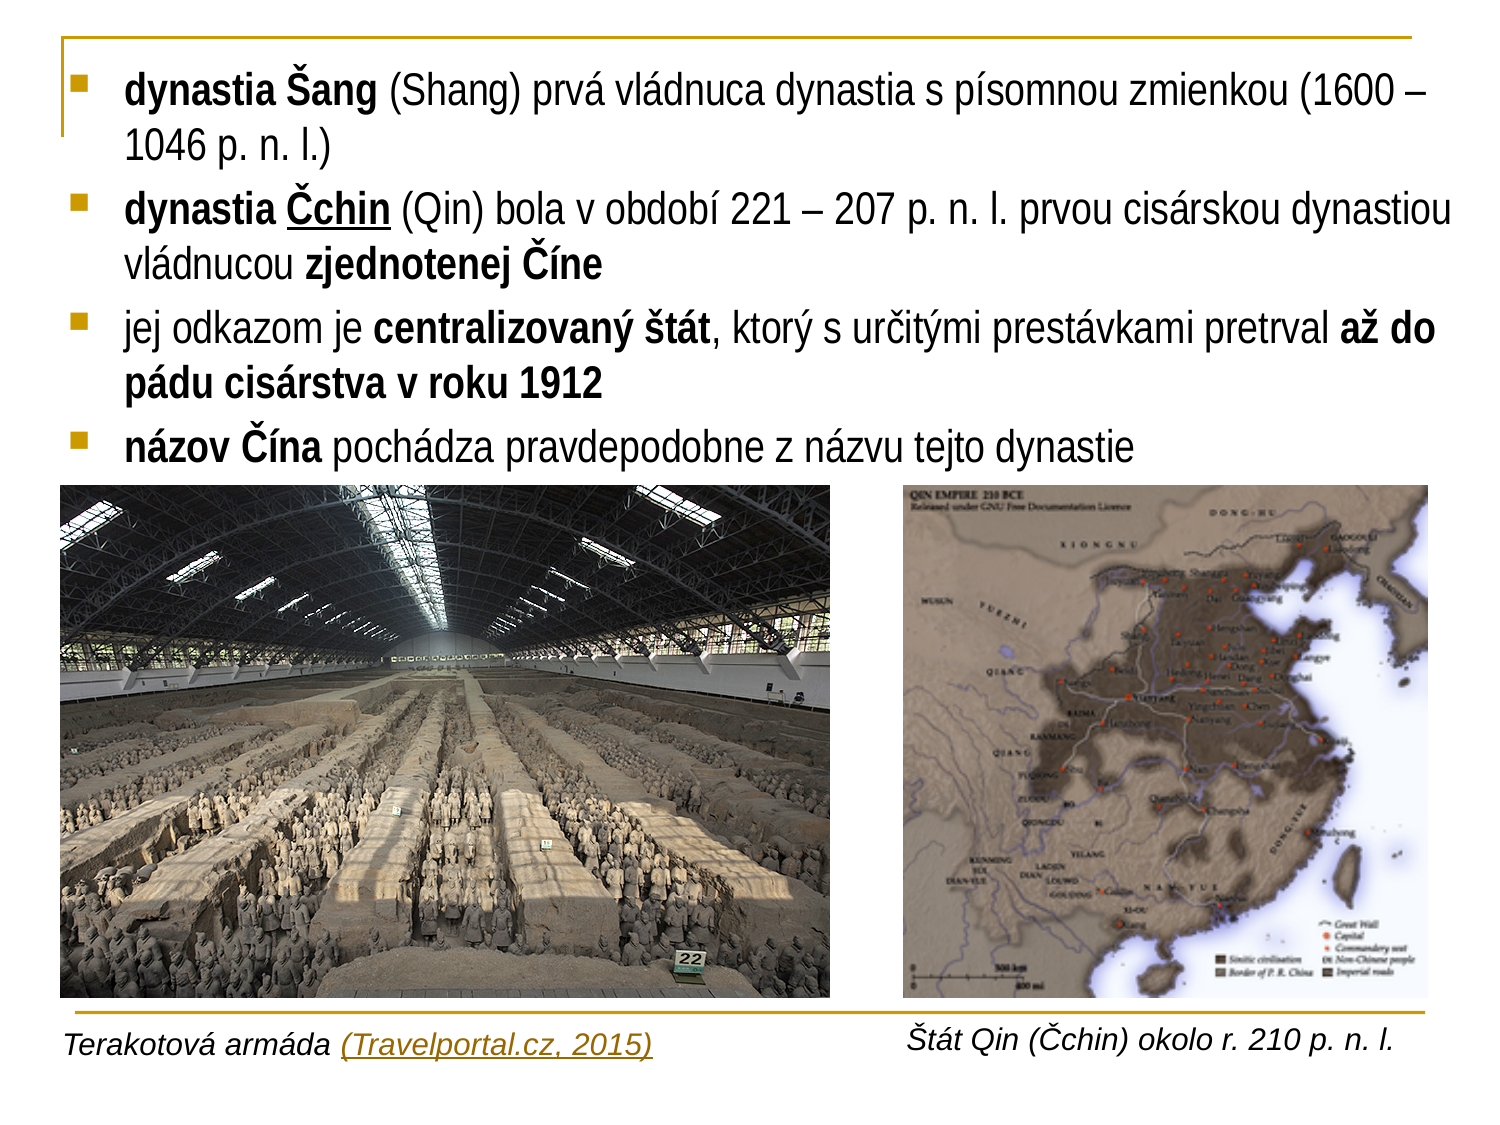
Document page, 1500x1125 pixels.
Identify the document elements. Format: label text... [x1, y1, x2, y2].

list dynastia Šang (Shang) prvá vládnuca dynastia s písomnou zmienkou (1600 – 1046 p. n. l.) dynastia Čchin (Qin) bola v období 221 – 207 p. n. l. prvou cisárskou dynastiou vládnucou zjednotenej Číne jej odkazom je centralizovaný štát, ktorý s určitými prestávkami pretrval až do pádu cisárstva v roku 1912 názov Čína pochádza pravdepodobne z názvu tejto dynastie [53, 52, 1489, 1004]
text_box Štát Qin (Čchin) okolo r. 210 p. n. l. [891, 1011, 1412, 1064]
picture [59, 484, 830, 998]
picture [903, 484, 1428, 998]
text_box Terakotová armáda (Travelportal.cz, 2015) [47, 1016, 715, 1069]
